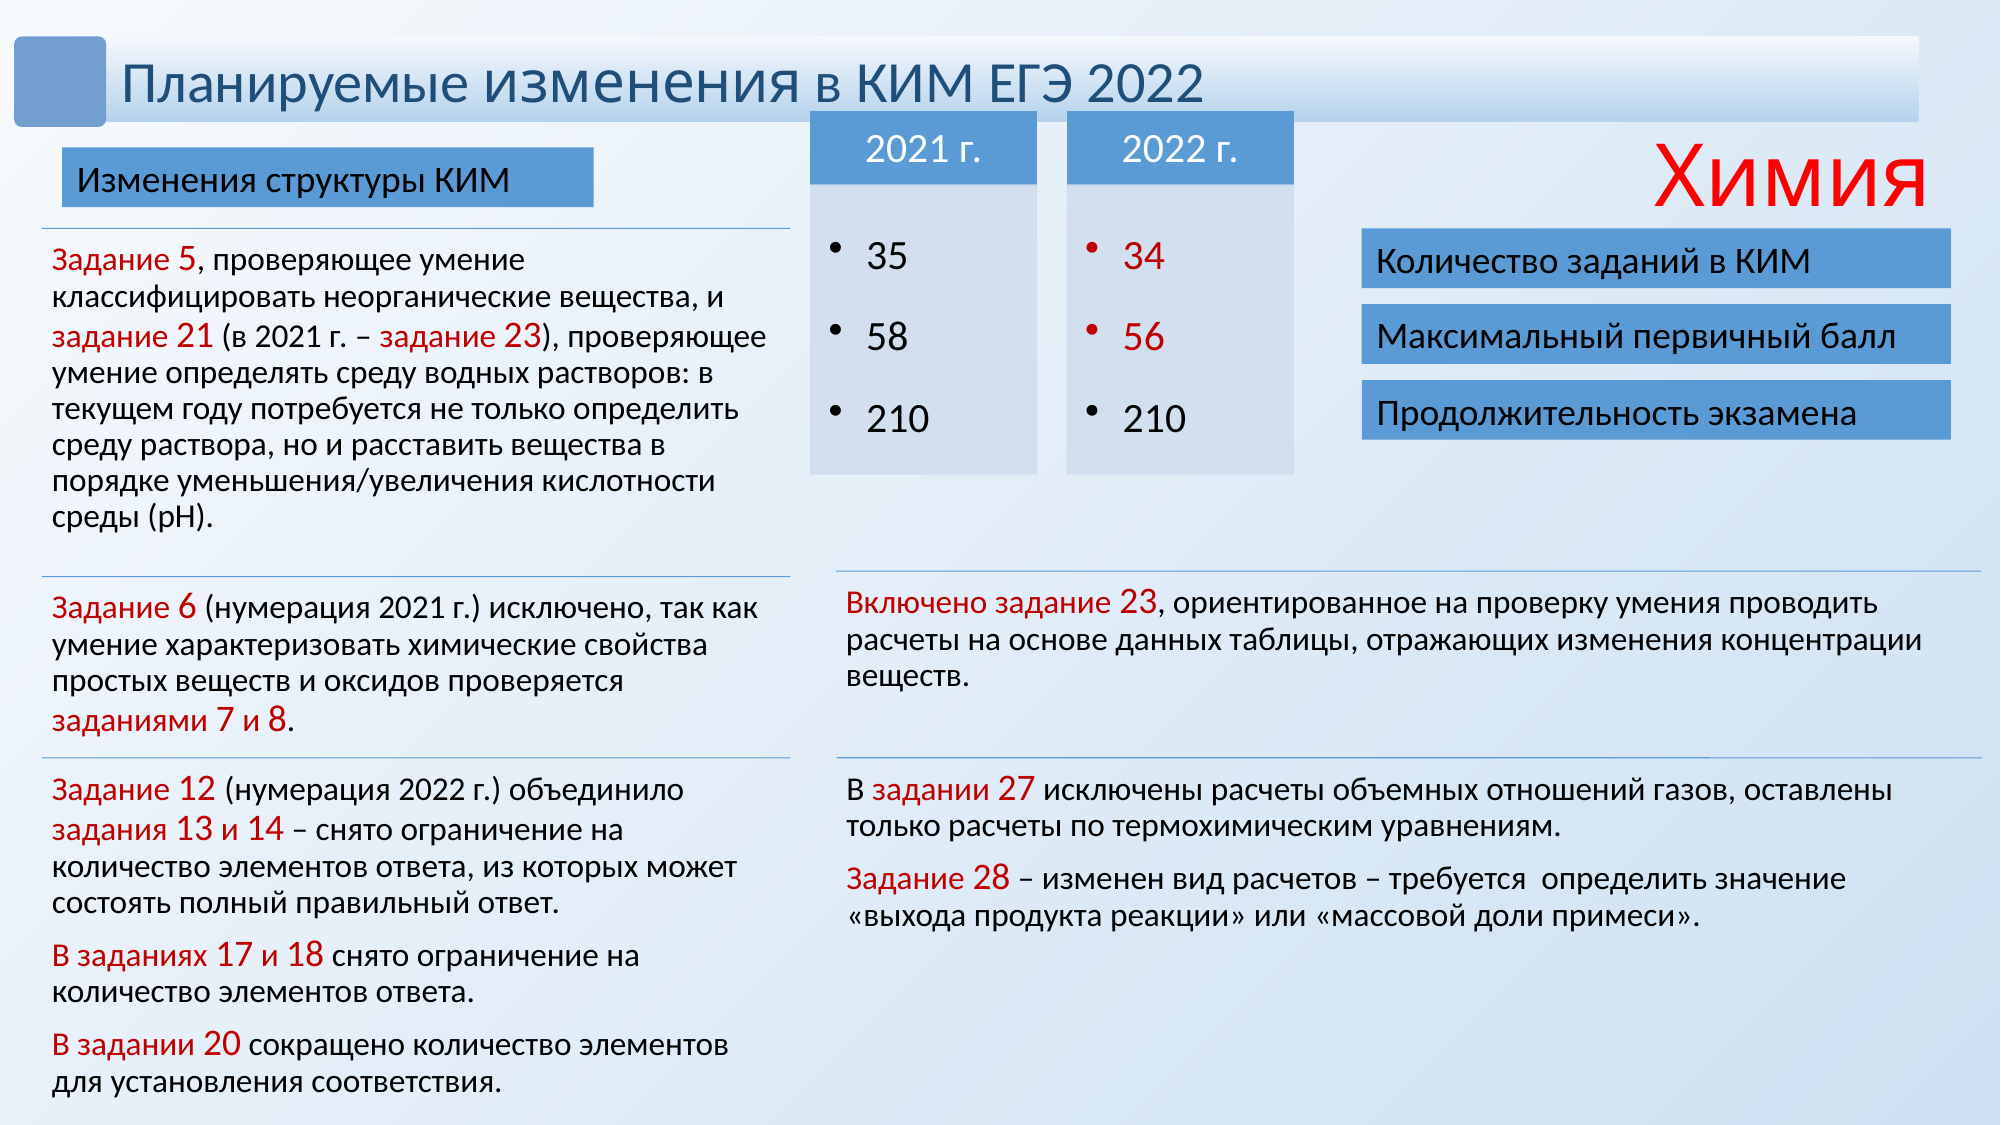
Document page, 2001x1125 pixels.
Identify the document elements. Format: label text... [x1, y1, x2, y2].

picture [14, 36, 107, 127]
text_box Максимальный первичный балл [1361, 304, 1951, 364]
text_box Продолжительность экзамена [1361, 380, 1951, 440]
text_box Количество заданий в КИМ [1361, 228, 1951, 289]
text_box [41, 576, 791, 749]
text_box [836, 757, 1982, 1018]
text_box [810, 142, 1294, 443]
text_box Изменения структуры КИМ [62, 147, 594, 208]
title Химия [1639, 118, 1951, 228]
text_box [41, 228, 791, 568]
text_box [41, 757, 791, 1096]
text_box Планируемые изменения в КИМ ЕГЭ 2022 [107, 36, 1919, 122]
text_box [835, 571, 1982, 715]
